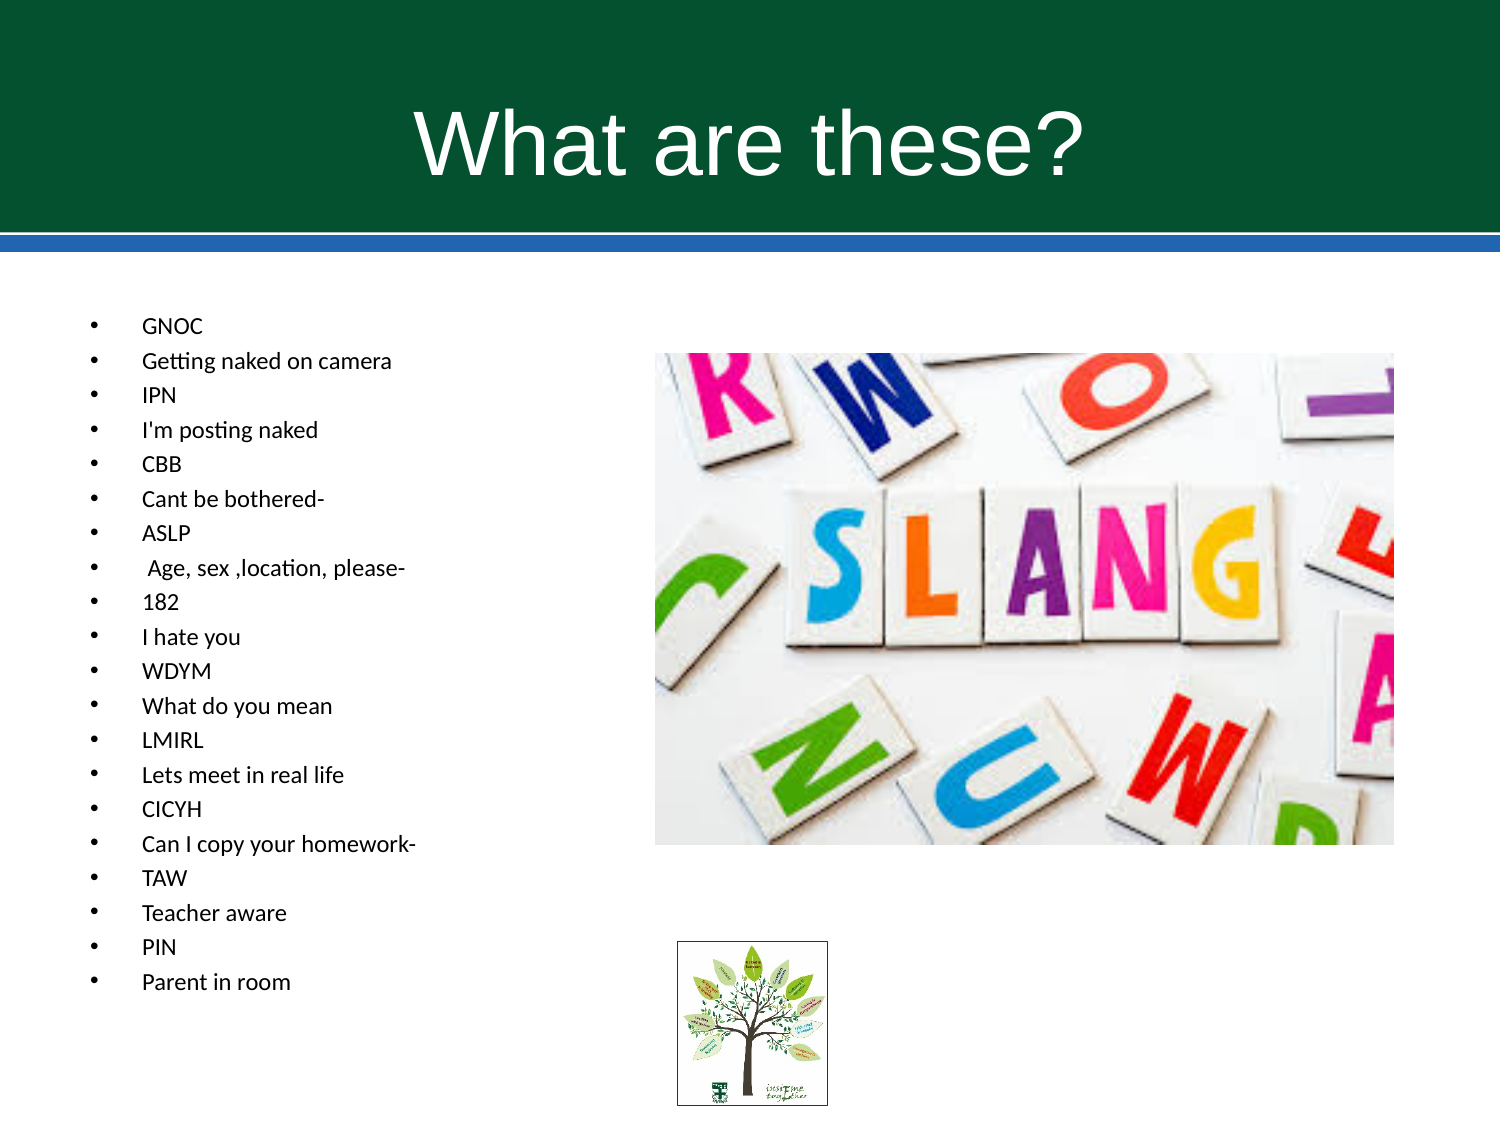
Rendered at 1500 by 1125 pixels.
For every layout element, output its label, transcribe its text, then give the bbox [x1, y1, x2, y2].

picture [678, 942, 828, 1106]
picture [655, 353, 1394, 846]
text_box [0, 0, 1500, 234]
list GNOC Getting naked on camera IPN I'm posting naked CBB Cant be bothered- ASLP Age, sex ,location, please- 182 I hate you WDYM What do you mean LMIRL Lets meet in real life CICYH Can I copy your homework- TAW Teacher aware PIN Parent in room [75, 302, 914, 1012]
title What are these? [75, 45, 1425, 233]
